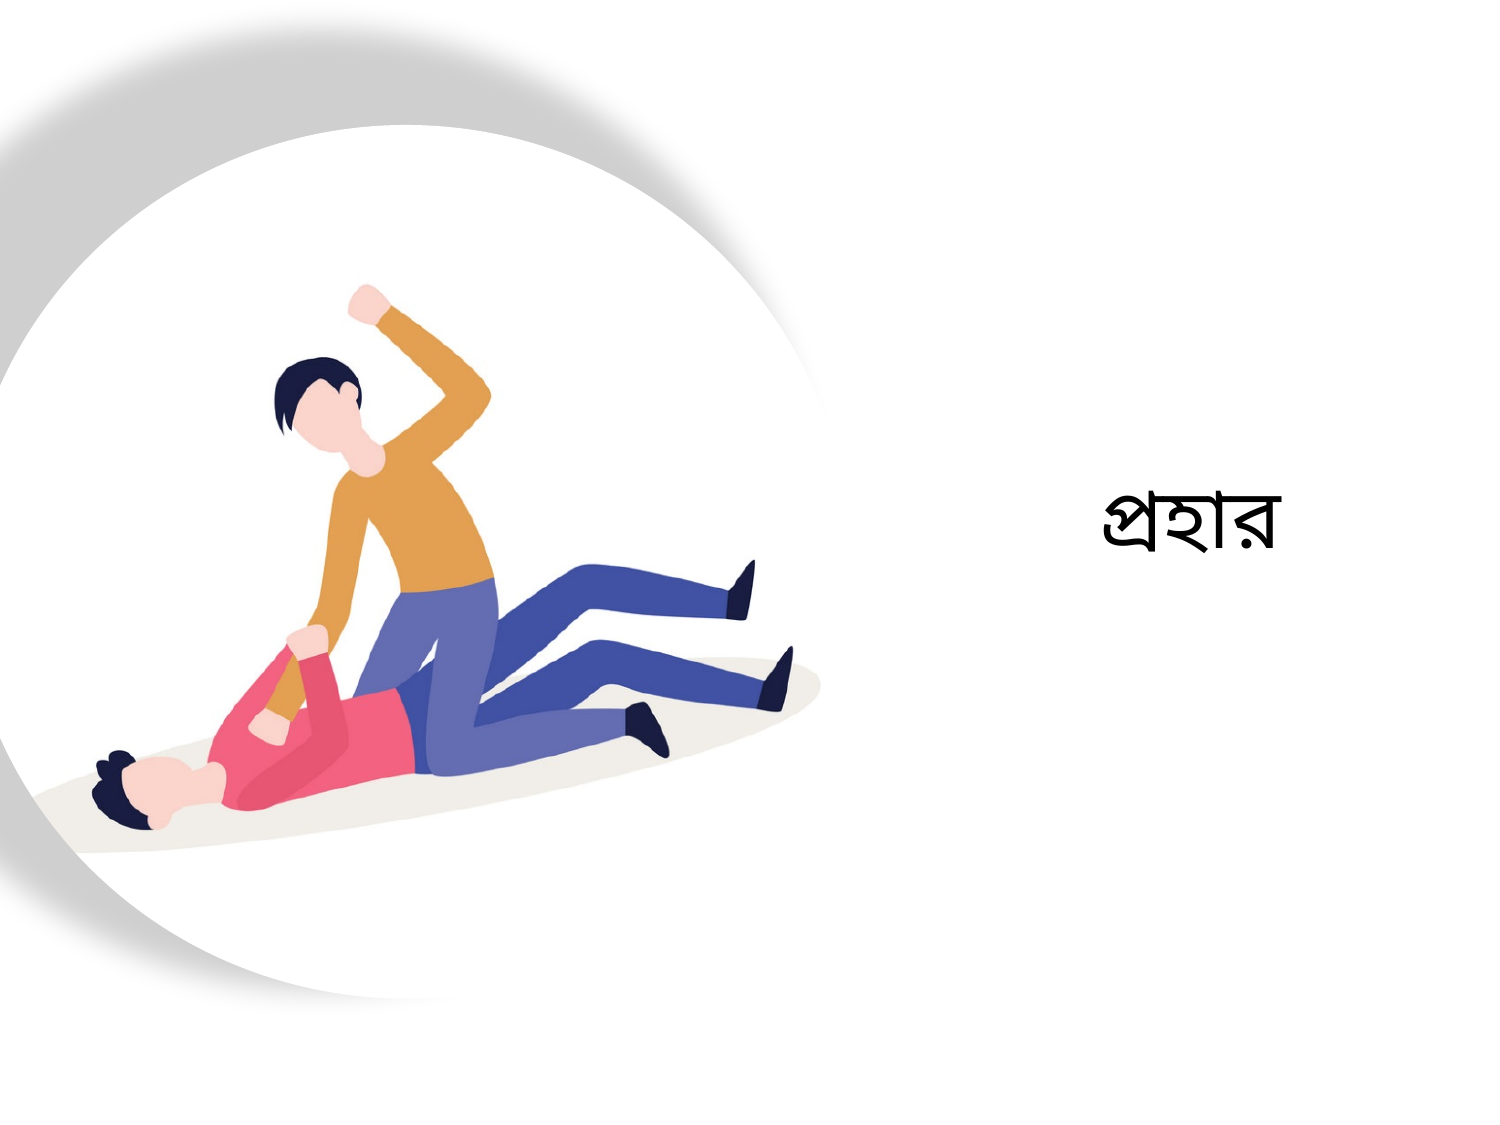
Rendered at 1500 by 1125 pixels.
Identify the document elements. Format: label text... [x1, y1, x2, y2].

picture [0, 124, 851, 999]
text_box প্রহার [1010, 456, 1371, 575]
